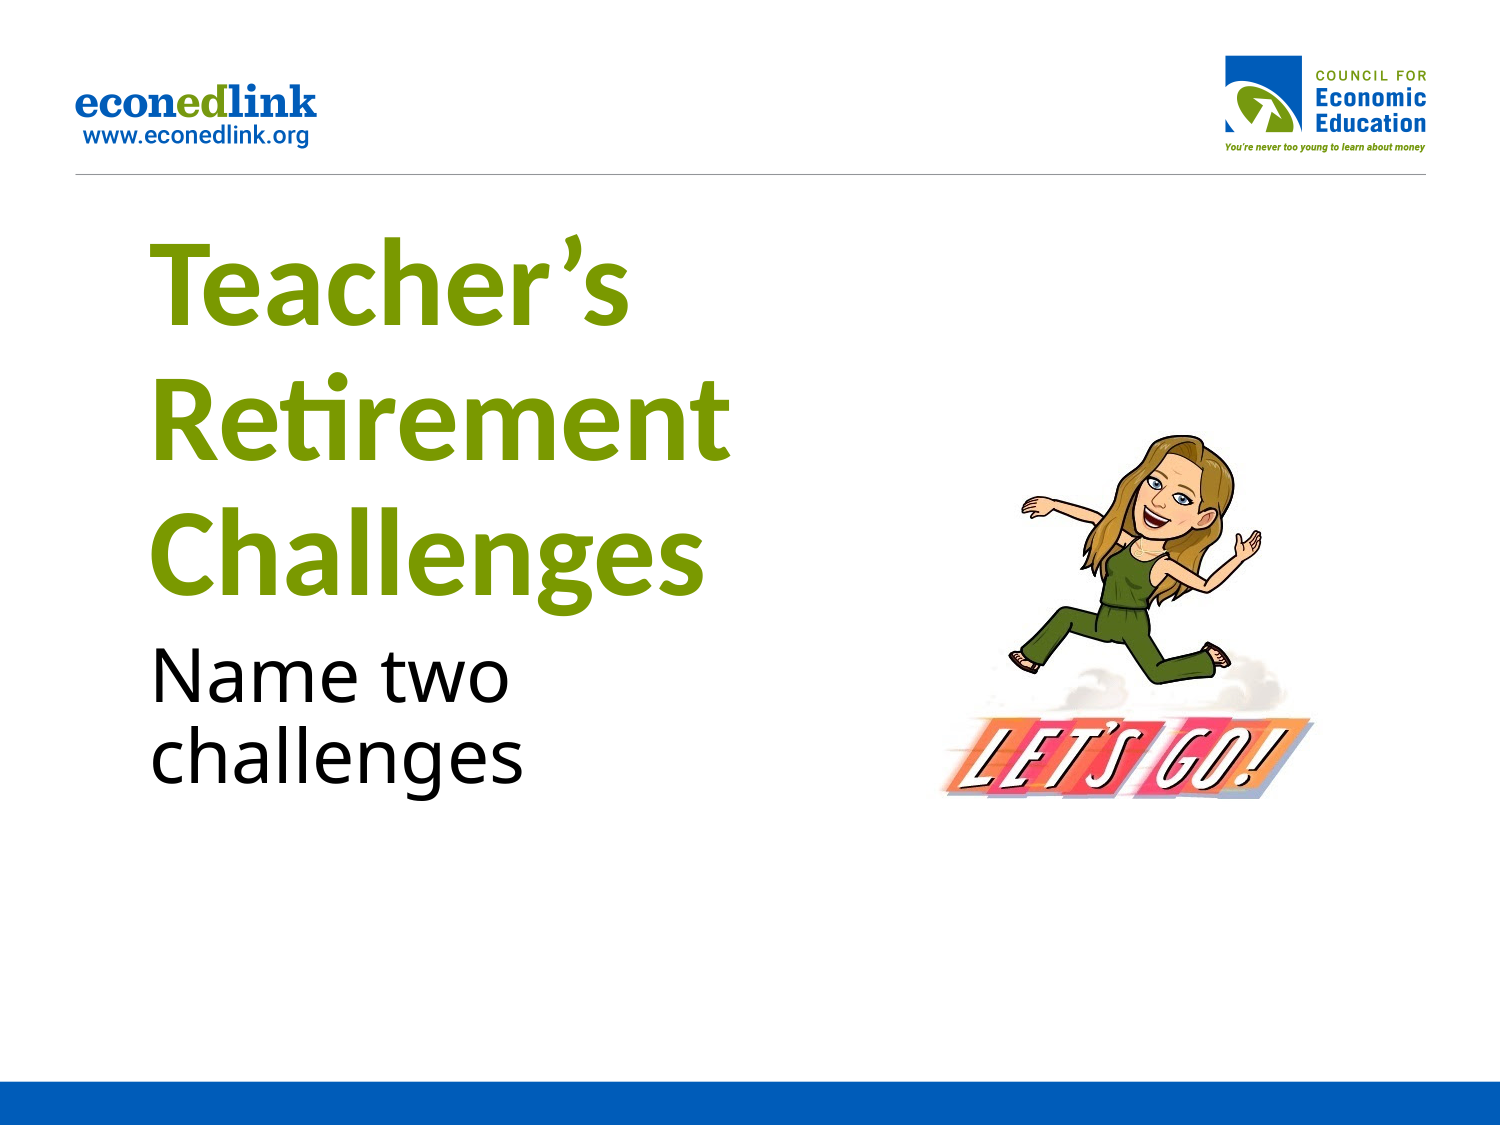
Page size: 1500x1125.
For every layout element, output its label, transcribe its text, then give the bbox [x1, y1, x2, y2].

picture [0, 0, 1500, 1125]
title Teacher’s Retirement Challenges [134, 139, 780, 631]
list Name two challenges [134, 630, 648, 986]
